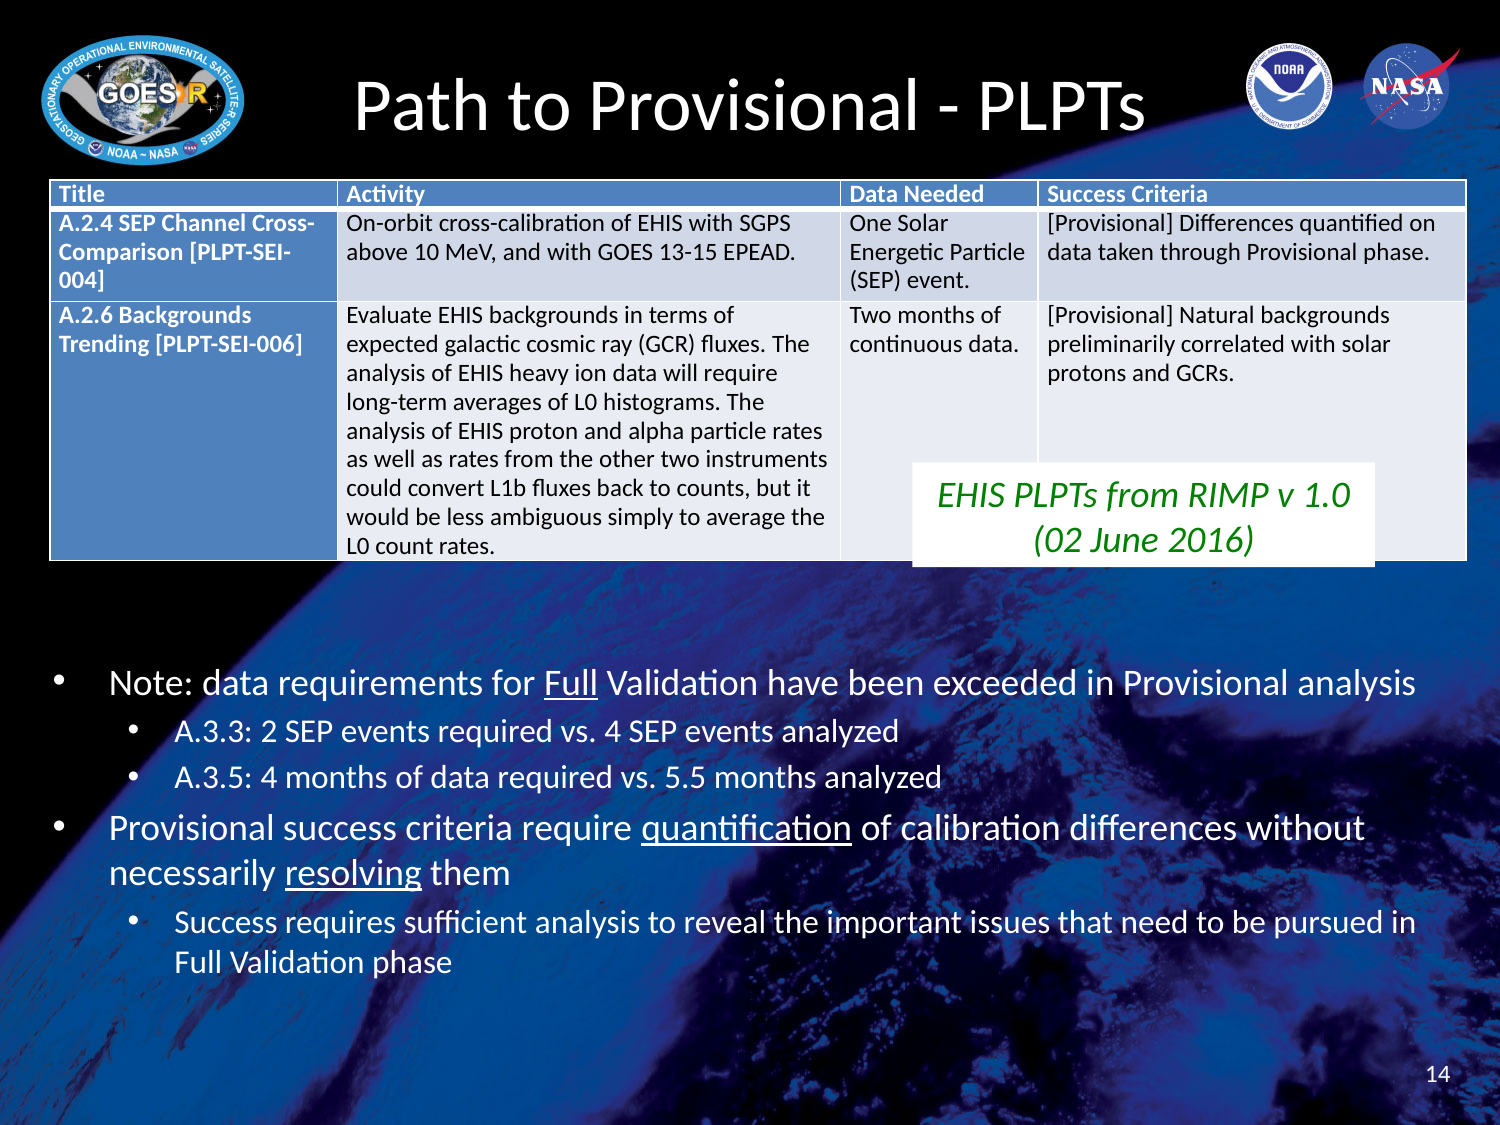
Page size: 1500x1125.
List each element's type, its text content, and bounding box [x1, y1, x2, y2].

table_header Activity [338, 181, 840, 206]
title Path to Provisional - PLPTs [225, 21, 1277, 179]
text_box EHIS PLPTs from RIMP v 1.0 (02 June 2016) [912, 462, 1375, 568]
table_cell One Solar Energetic Particle (SEP) event. [841, 212, 1037, 301]
text_box Note: data requirements for Full Validation have been exceeded in Provisional analysis A.3.3: 2 SEP events required vs. 4 SEP events analyzed A.3.5: 4 months of data required vs. 5.5 months analyzed Provisional success criteria require quantification of calibration differences without necessarily resolving them Success requires sufficient analysis to reveal the important issues that need to be pursued in Full Validation phase [37, 649, 1466, 1103]
table_header Success Criteria [1039, 181, 1465, 206]
table_cell Evaluate EHIS backgrounds in terms of expected galactic cosmic ray (GCR) fluxes. The analysis of EHIS heavy ion data will require long-term averages of L0 histograms. The analysis of EHIS proton and alpha particle rates as well as rates from the other two instruments could convert L1b fluxes back to counts, but it would be less ambiguous simply to average the L0 count rates. [338, 302, 840, 560]
table_cell A.2.4 SEP Channel Cross-Comparison [PLPT-SEI-004] [51, 212, 337, 301]
table_cell On-orbit cross-calibration of EHIS with SGPS above 10 MeV, and with GOES 13-15 EPEAD. [338, 212, 840, 301]
picture [0, 0, 1500, 1125]
table_cell [Provisional] Differences quantified on data taken through Provisional phase. [1039, 212, 1465, 301]
table_header Data Needed [841, 181, 1037, 206]
table_cell Two months of continuous data. [841, 302, 1037, 560]
table_cell A.2.6 Backgrounds Trending [PLPT-SEI-006] [51, 302, 337, 560]
table_header Title [51, 181, 337, 206]
table_cell [Provisional] Natural backgrounds preliminarily correlated with solar protons and GCRs. [1039, 302, 1465, 560]
